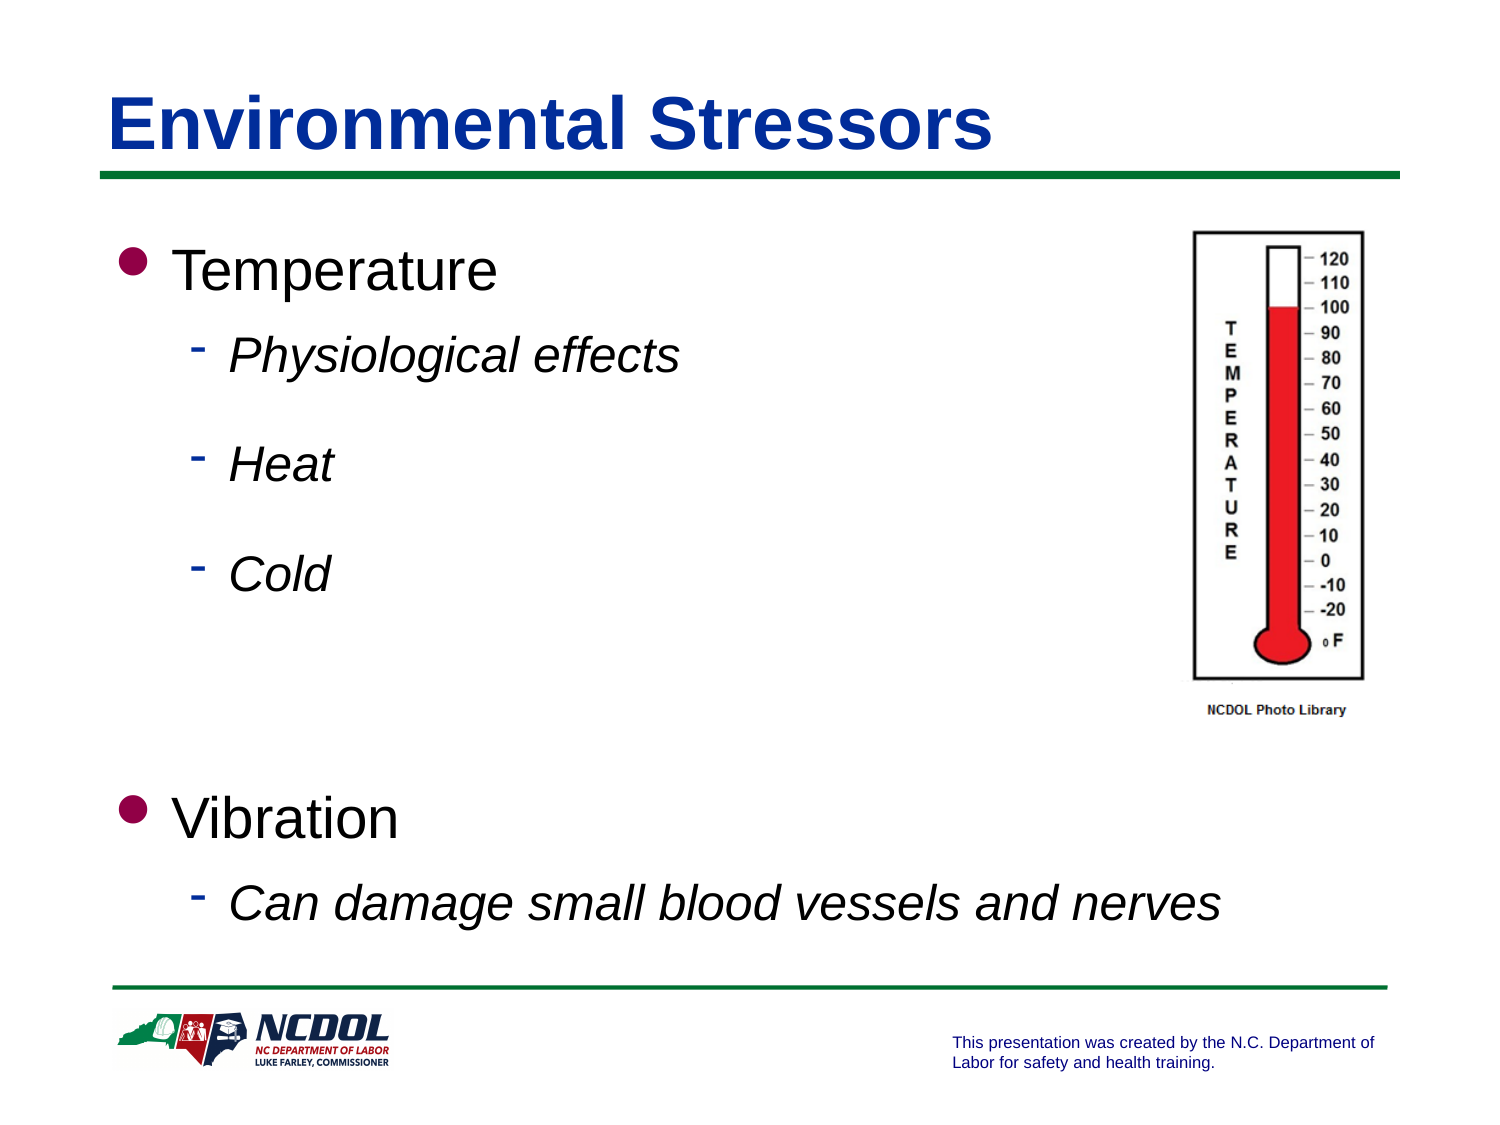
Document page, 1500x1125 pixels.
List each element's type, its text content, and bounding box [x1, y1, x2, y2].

list Temperature Physiological effects Heat Cold Vibration Can damage small blood vessels and nerves [99, 224, 1263, 1000]
title Environmental Stressors [99, 75, 1400, 166]
picture [1161, 199, 1401, 751]
picture [112, 1008, 394, 1071]
